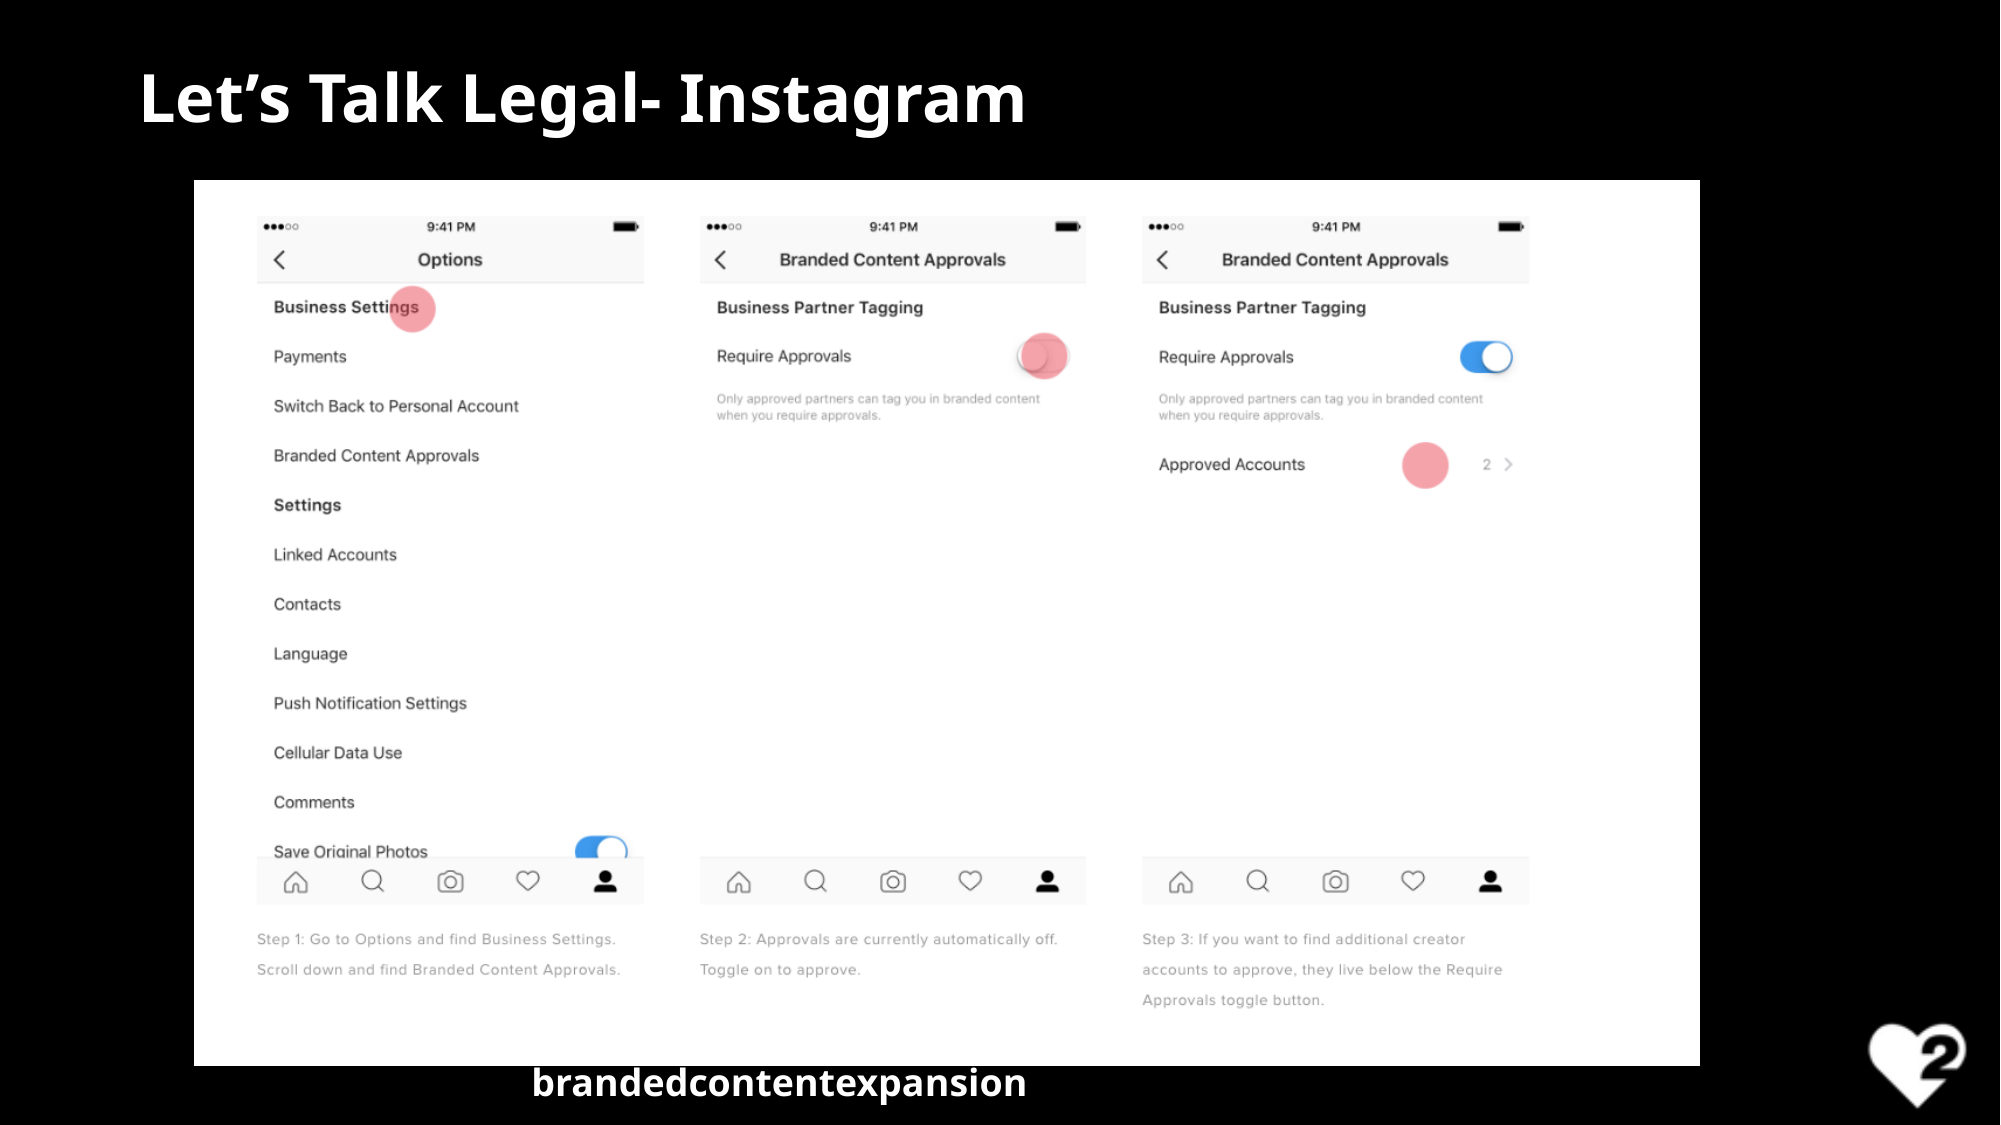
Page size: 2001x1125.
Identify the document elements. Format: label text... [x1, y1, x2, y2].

text_box [0, 174, 1772, 519]
text_box Let’s Talk Legal- Instagram [123, 48, 1464, 144]
text_box business.instagram.com/a/brandedcontentexpansion [516, 1066, 1531, 1111]
picture [194, 180, 1700, 1066]
picture [1806, 1006, 2000, 1125]
